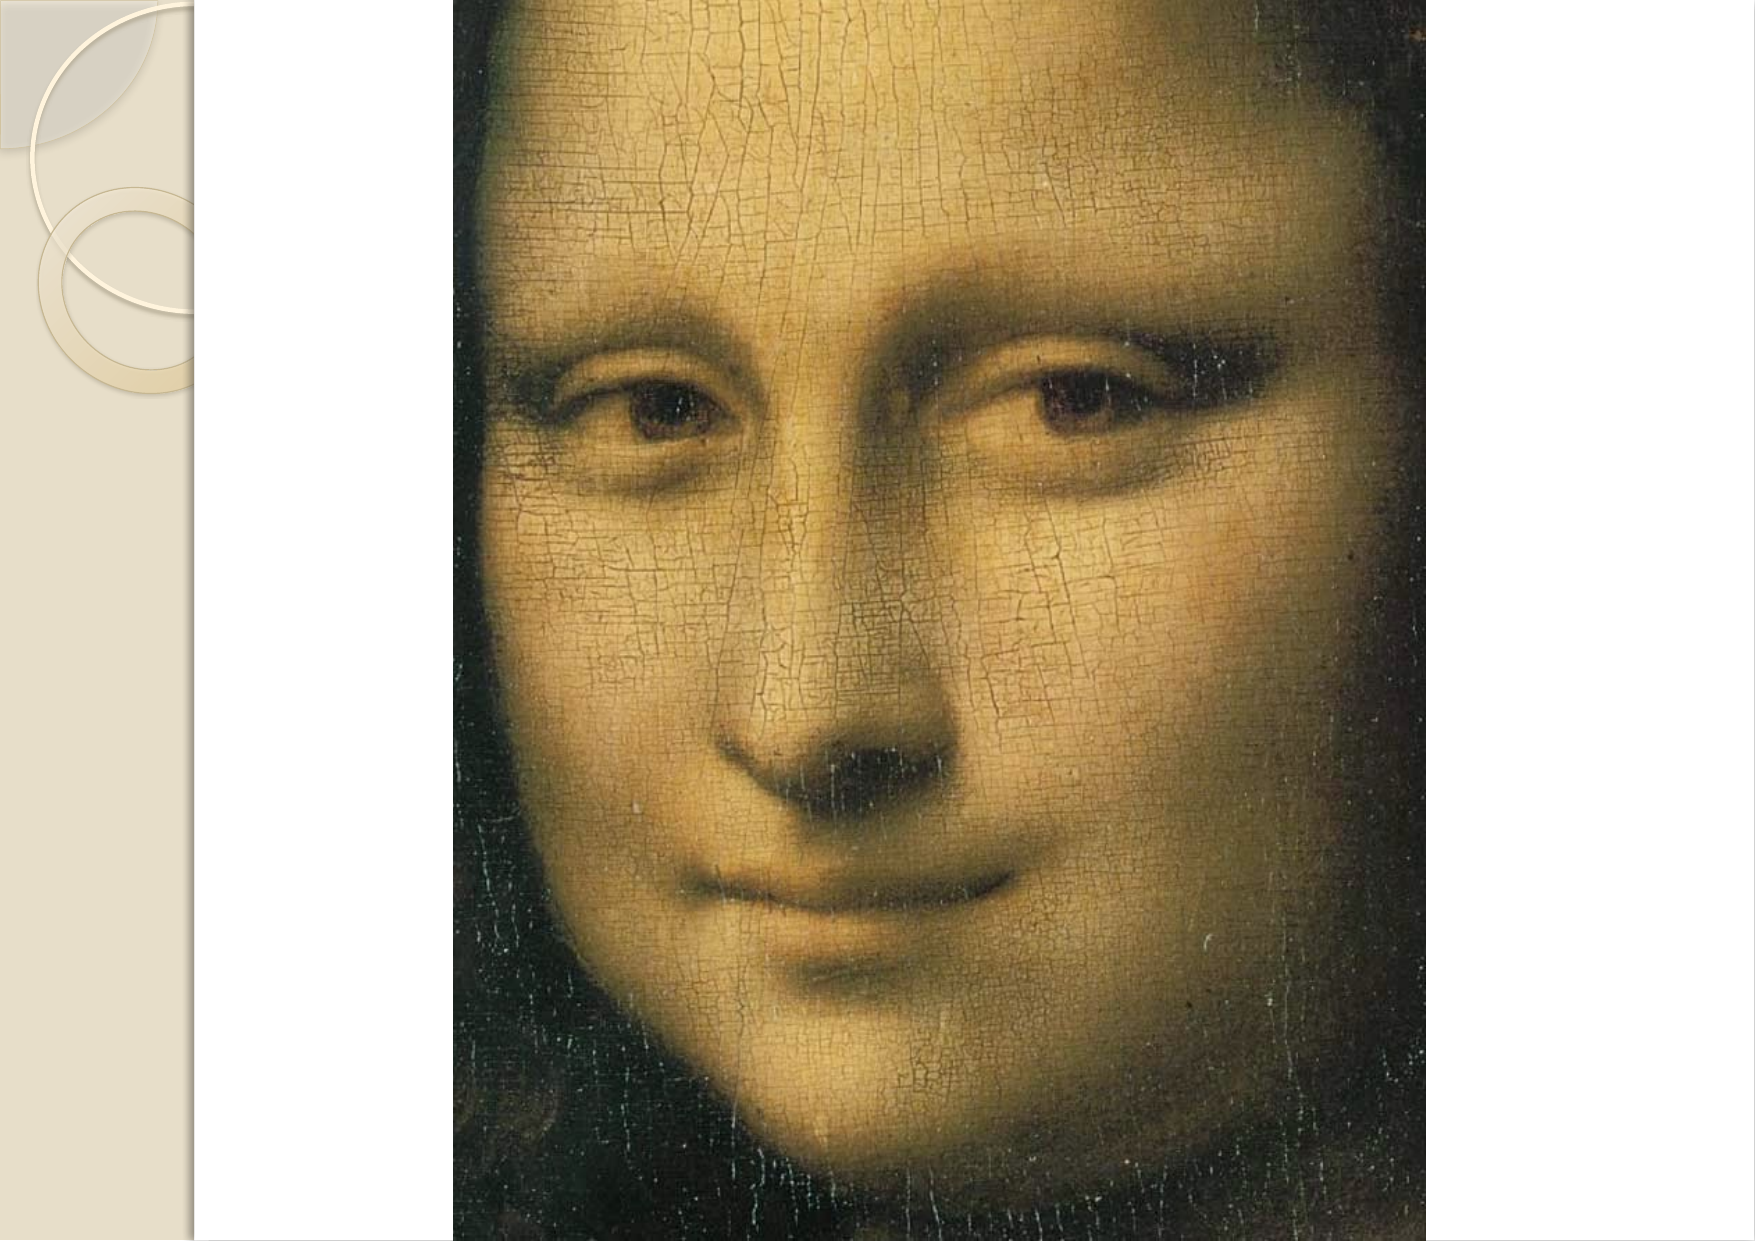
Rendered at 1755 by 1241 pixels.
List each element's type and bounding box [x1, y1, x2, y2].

picture [452, 0, 1426, 1241]
